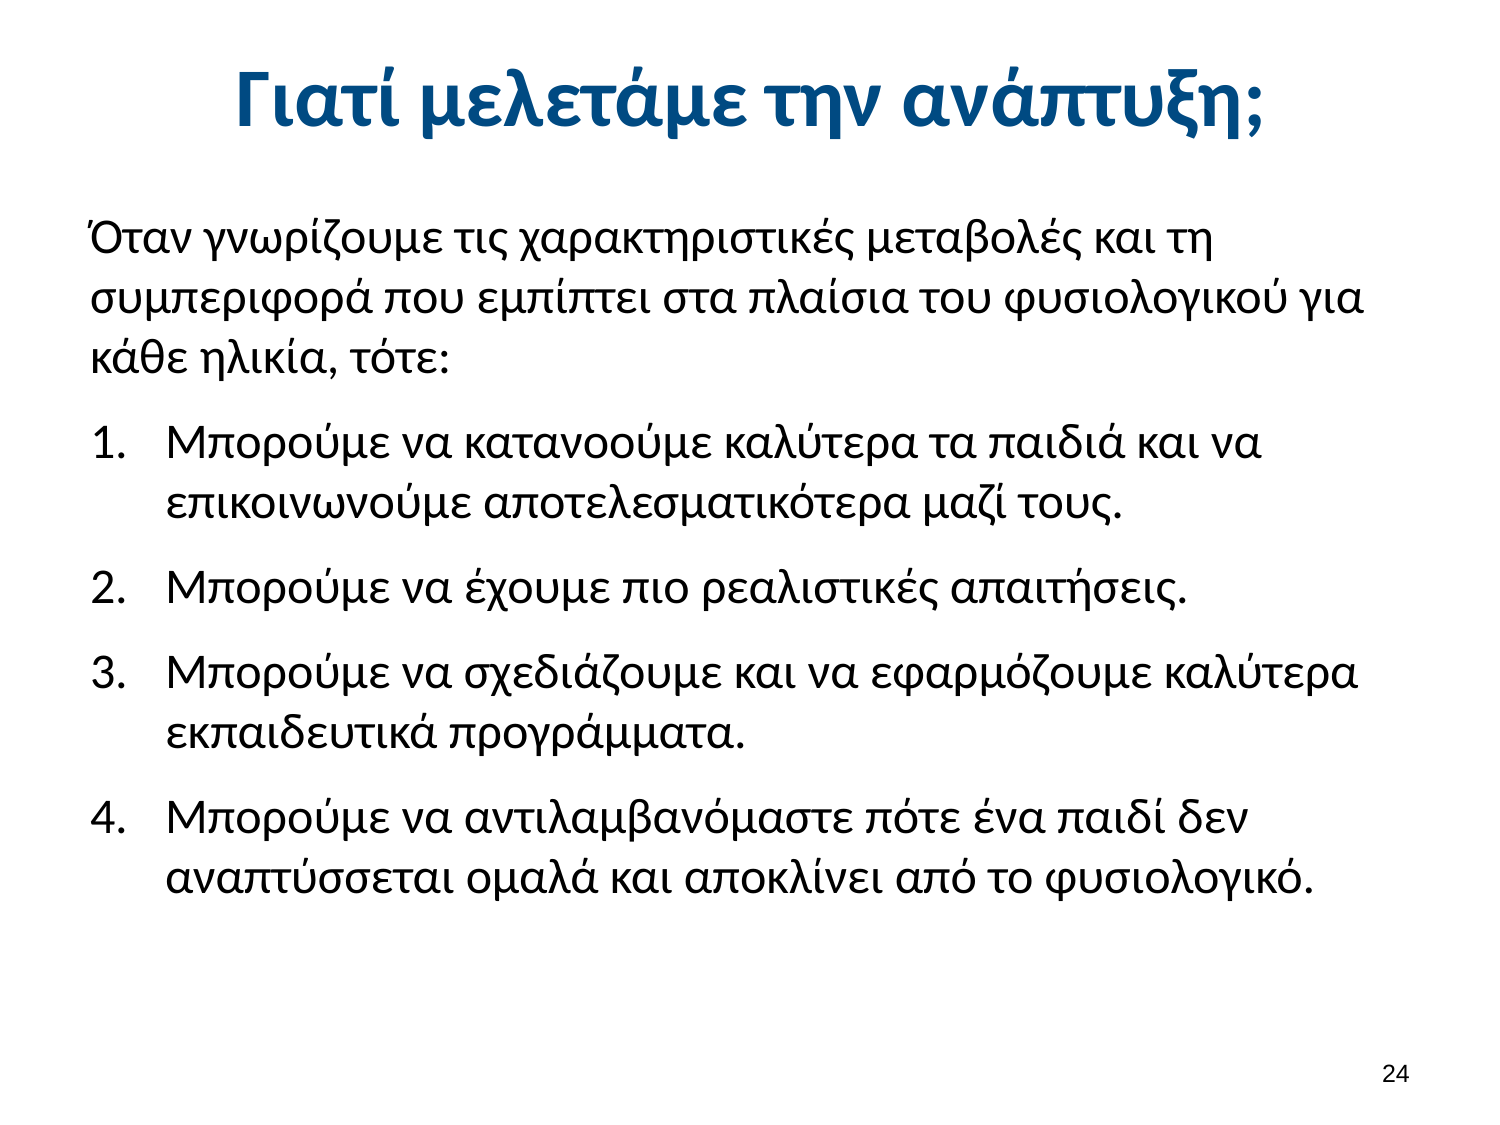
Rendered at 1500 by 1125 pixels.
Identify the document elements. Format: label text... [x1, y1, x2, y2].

title Γιατί μελετάμε την ανάπτυξη; [76, 19, 1427, 169]
list Όταν γνωρίζουμε τις χαρακτηριστικές μεταβολές και τη συμπεριφορά που εμπίπτει στα πλαίσια του φυσιολογικού για κάθε ηλικία, τότε: Μπορούμε να κατανοούμε καλύτερα τα παιδιά και να επικοινωνούμε αποτελεσματικότερα μαζί τους. Μπορούμε να έχουμε πιο ρεαλιστικές απαιτήσεις. Μπορούμε να σχεδιάζουμε και να εφαρμόζουμε καλύτερα εκπαιδευτικά προγράμματα. Μπορούμε να αντιλαμβανόμαστε πότε ένα παιδί δεν αναπτύσσεται ομαλά και αποκλίνει από το φυσιολογικό. [75, 196, 1425, 1024]
slide_number 23 [1074, 1042, 1425, 1103]
